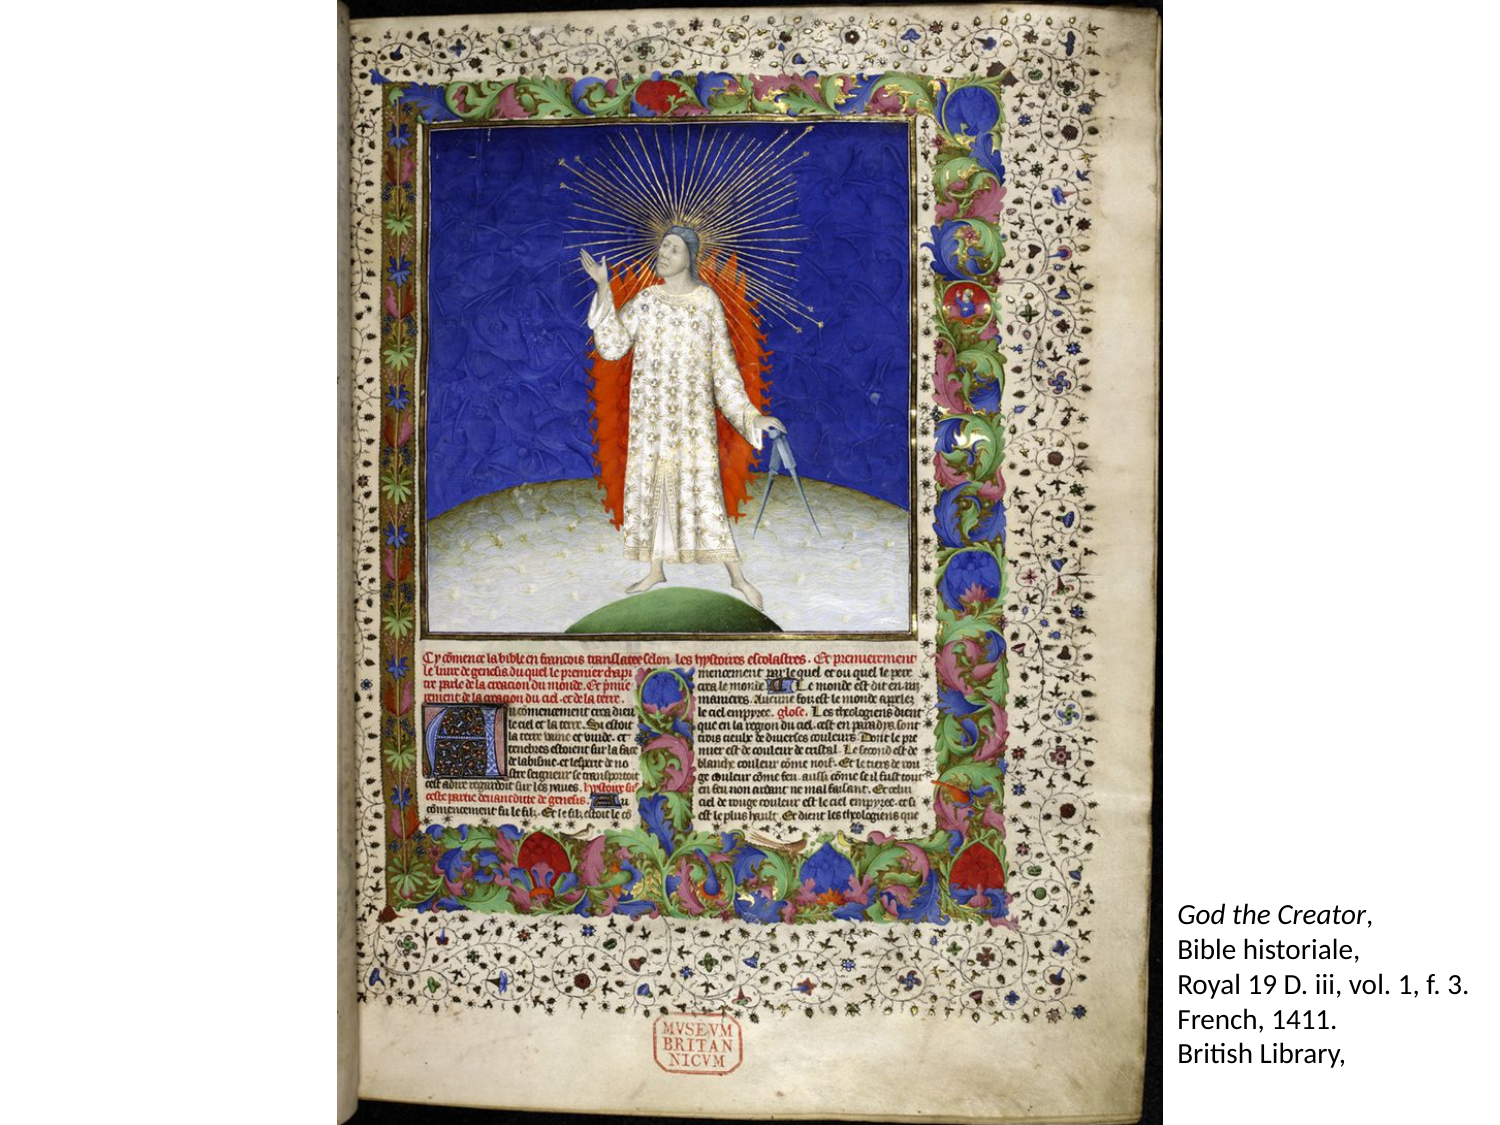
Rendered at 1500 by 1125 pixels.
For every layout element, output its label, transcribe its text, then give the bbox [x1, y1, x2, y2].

text_box God the Creator, Bible historiale, Royal 19 D. iii, vol. 1, f. 3. French, 1411. British Library, [1166, 887, 1500, 1123]
picture [337, 0, 1163, 1125]
